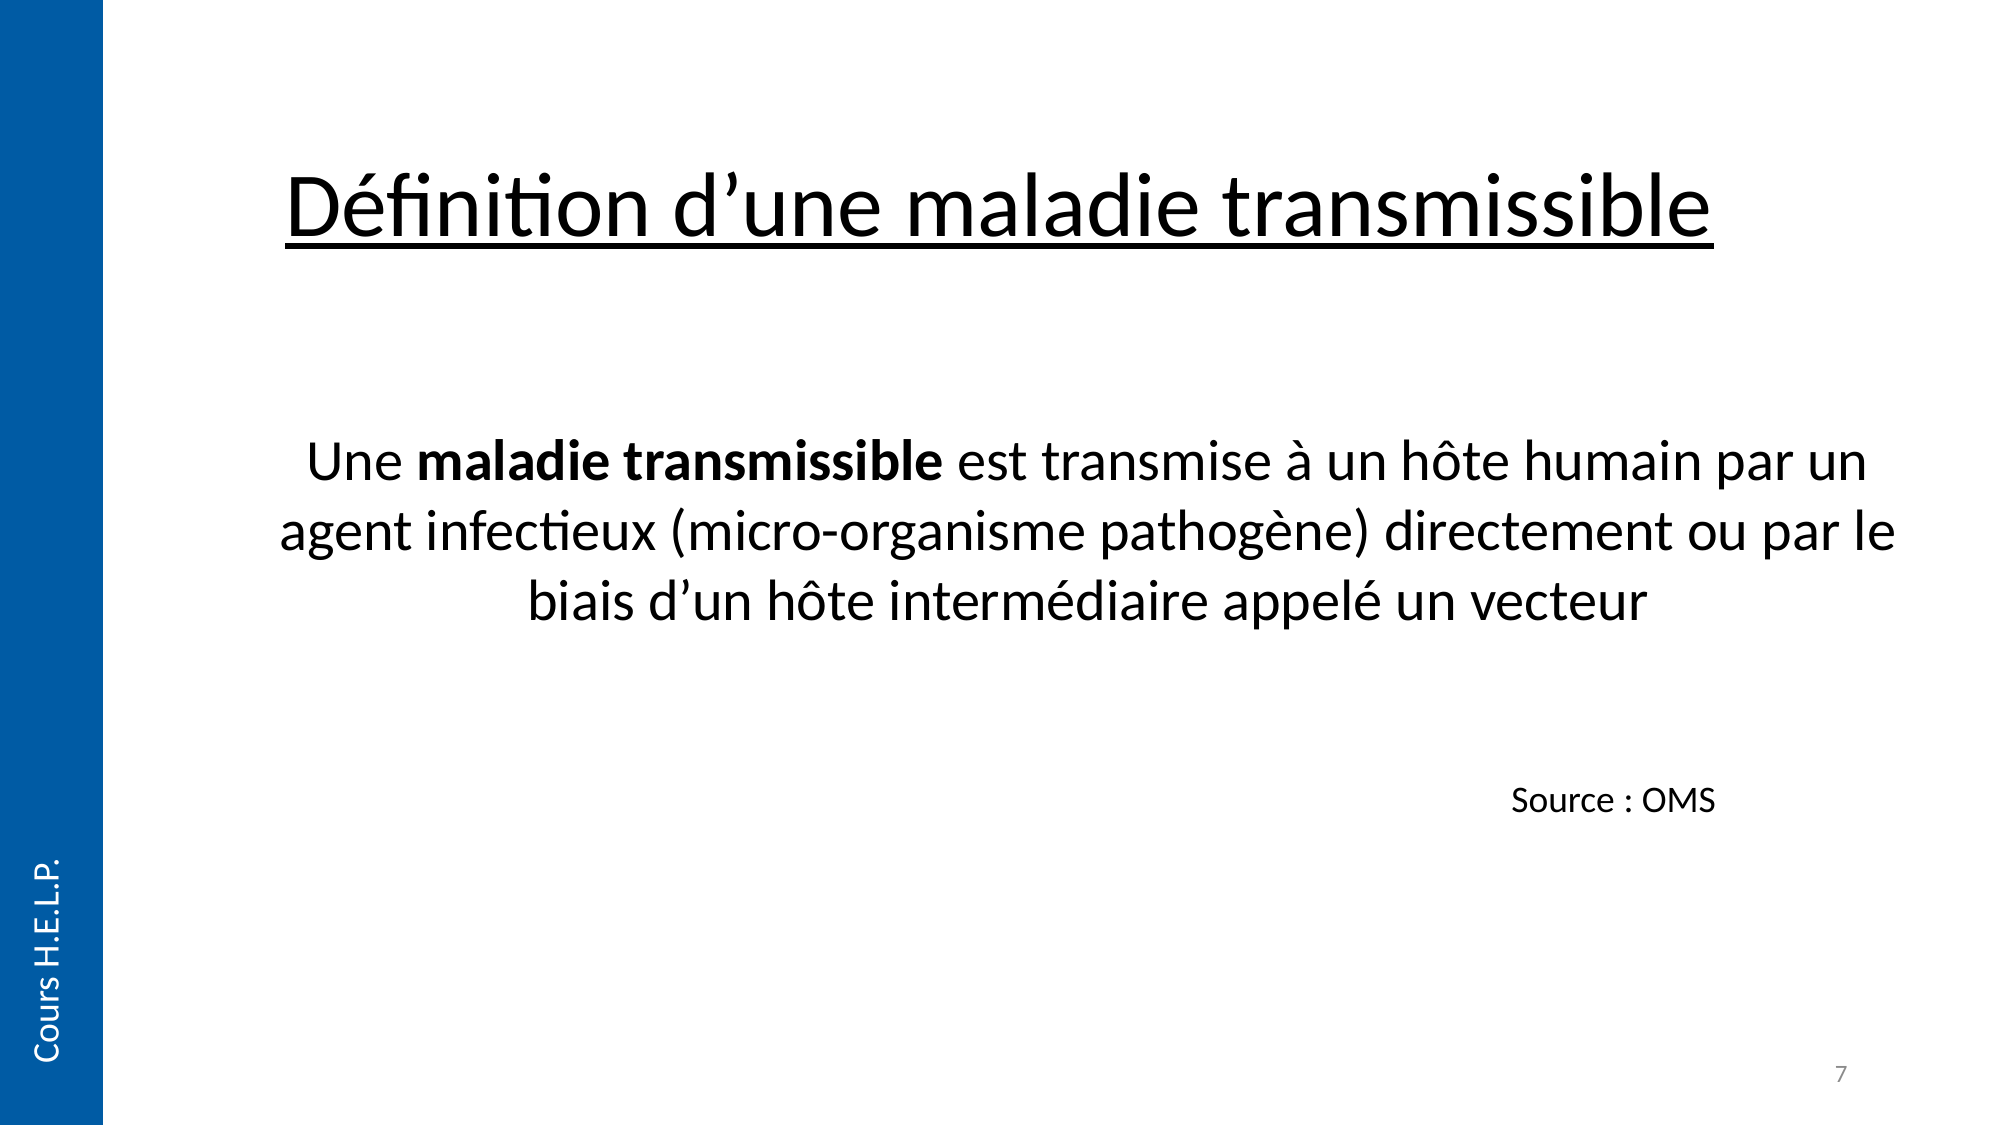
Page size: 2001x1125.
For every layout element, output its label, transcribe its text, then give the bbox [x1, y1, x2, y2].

text_box [0, 0, 104, 1125]
text_box Cours H.E.L.P. [13, 841, 90, 1079]
slide_number 7 [1412, 1042, 1863, 1103]
title Définition d’une maladie transmissible [137, 98, 1863, 316]
text_box Source : OMS [1496, 768, 1779, 828]
list Une maladie transmissible est transmise à un hôte humain par un agent infectieux (micro-organisme pathogène) directement ou par le biais d’un hôte intermédiaire appelé un vecteur [261, 414, 1915, 730]
